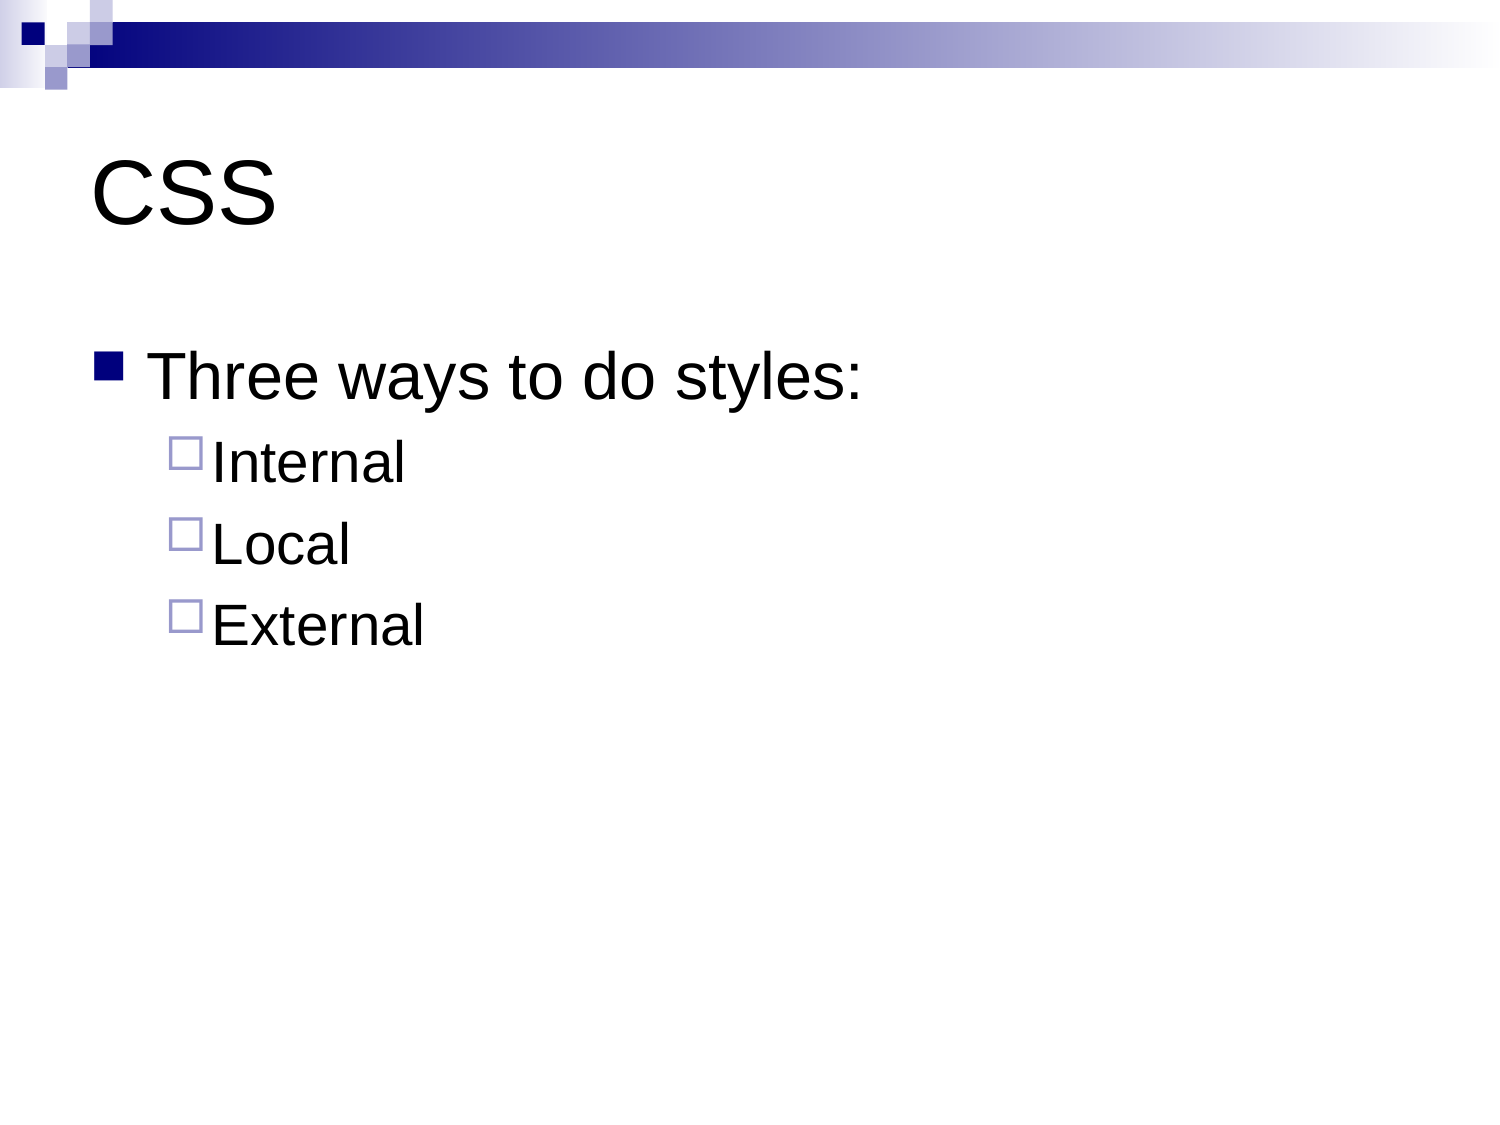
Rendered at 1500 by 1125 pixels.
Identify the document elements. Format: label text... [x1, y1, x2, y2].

title CSS [74, 74, 1426, 301]
list Three ways to do styles: Internal Local External [74, 324, 1426, 963]
